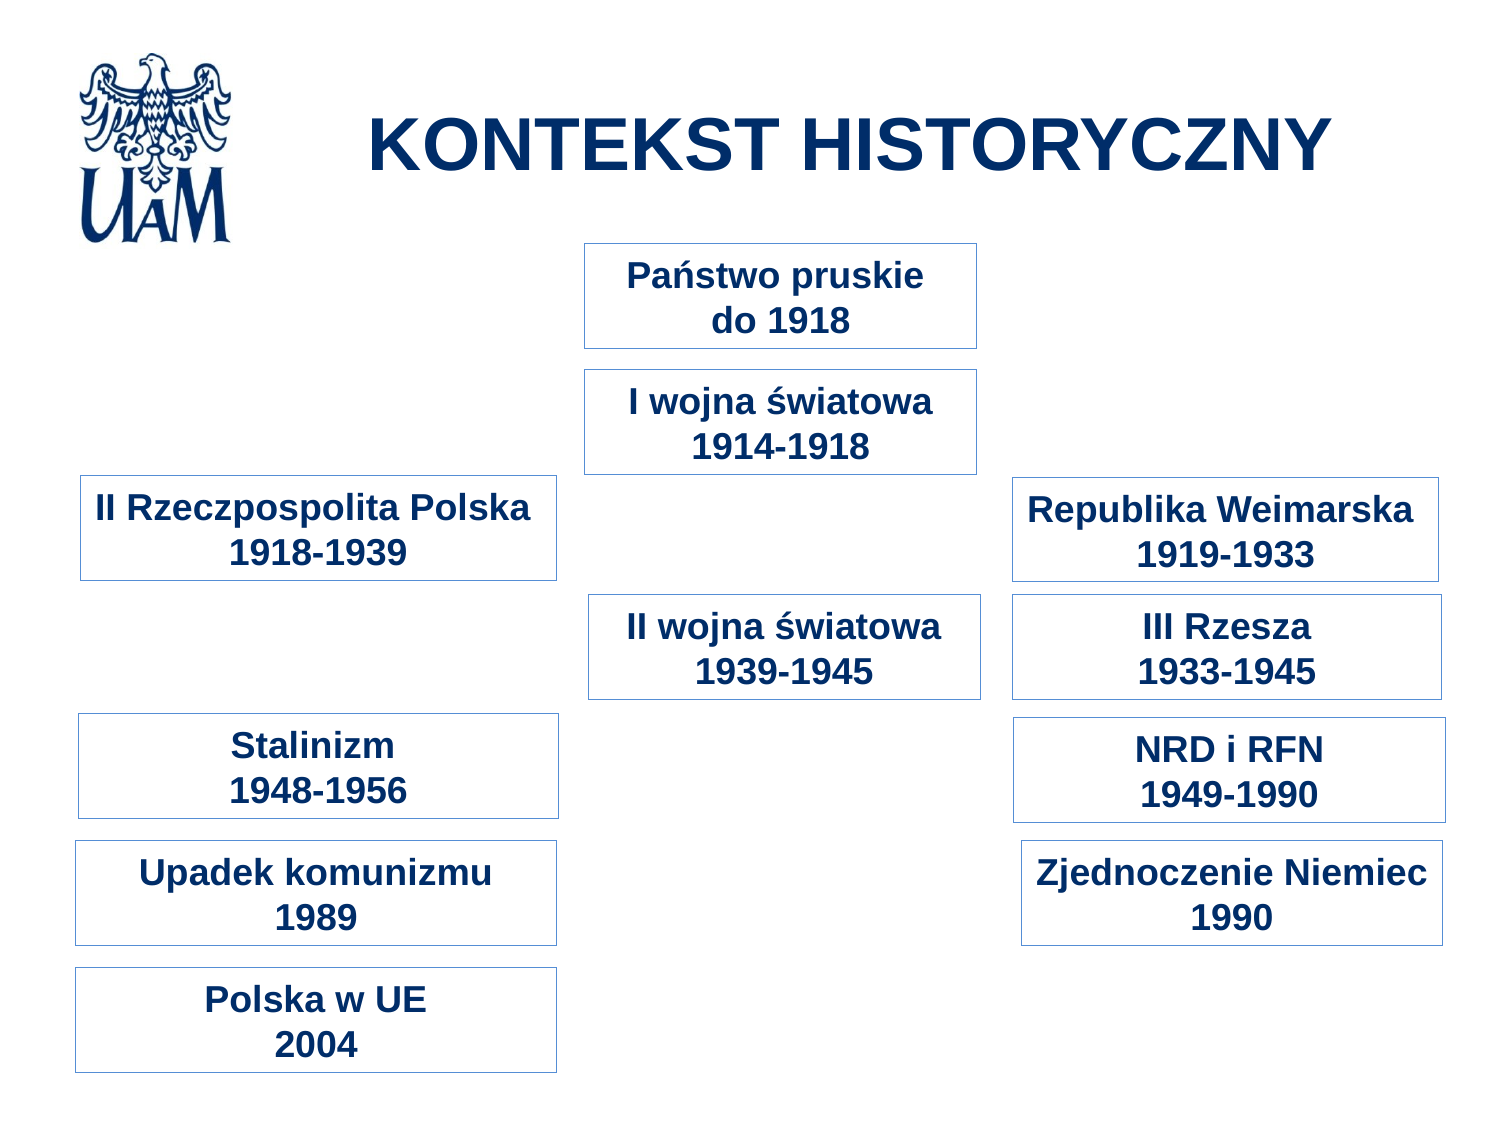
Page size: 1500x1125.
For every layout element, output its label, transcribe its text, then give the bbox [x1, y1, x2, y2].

text_box II wojna światowa 1939-1945 [588, 594, 981, 700]
text_box Stalinizm 1948-1956 [78, 713, 559, 819]
text_box Upadek komunizmu 1989 [75, 840, 557, 946]
text_box Republika Weimarska 1919-1933 [1012, 477, 1439, 582]
text_box NRD i RFN 1949-1990 [1013, 717, 1446, 823]
text_box I wojna światowa 1914-1918 [584, 369, 977, 475]
text_box II Rzeczpospolita Polska 1918-1939 [80, 475, 557, 581]
text_box Polska w UE 2004 [75, 967, 557, 1073]
text_box III Rzesza 1933-1945 [1012, 594, 1442, 700]
title KONTEKST HISTORYCZNY [277, 57, 1425, 224]
text_box Państwo pruskie do 1918 [584, 243, 977, 349]
picture [79, 53, 235, 249]
text_box Zjednoczenie Niemiec 1990 [1021, 840, 1443, 946]
